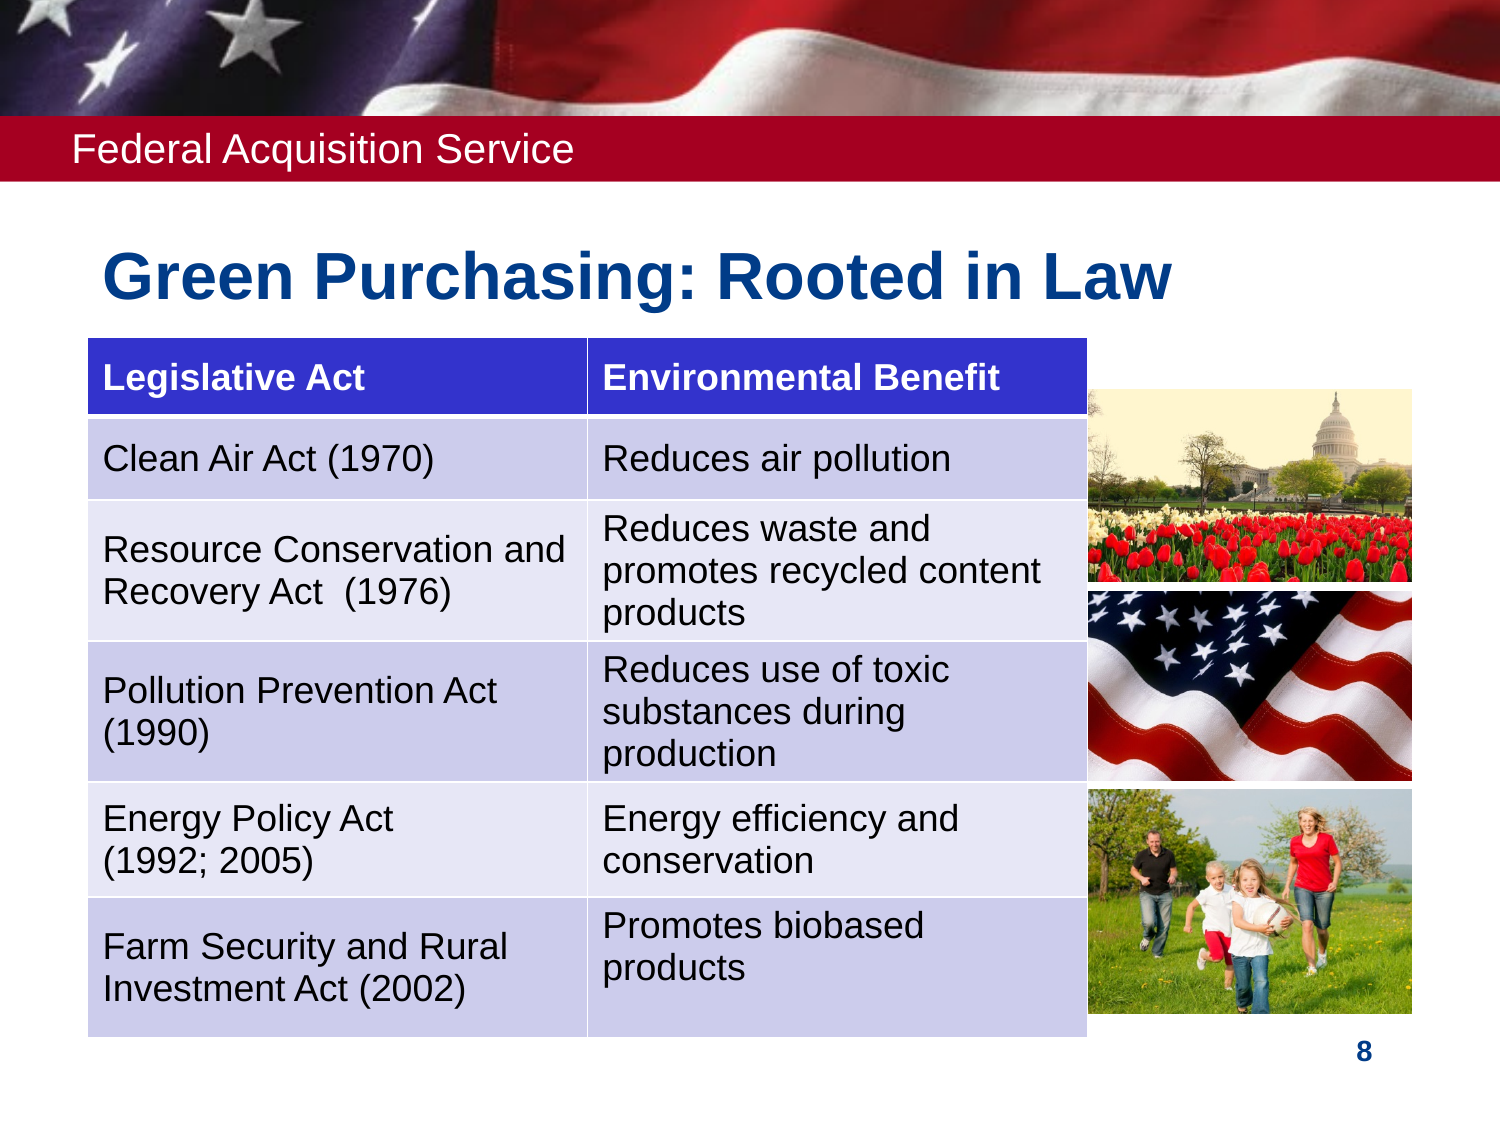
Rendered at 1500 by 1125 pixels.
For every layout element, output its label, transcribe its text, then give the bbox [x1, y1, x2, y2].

table_cell Pollution Prevention Act (1990) [88, 642, 587, 781]
slide_number 8 [1074, 1025, 1388, 1100]
table_cell Promotes biobased products [588, 898, 1087, 1037]
table_cell Reduces air pollution [588, 419, 1069, 499]
table_header Environmental Benefit [588, 338, 1087, 414]
table_cell Reduces use of toxic substances during production [588, 642, 1069, 781]
table_cell Resource Conservation and Recovery Act (1976) [88, 501, 587, 640]
table_cell Farm Security and Rural Investment Act (2002) [88, 898, 587, 1037]
table_cell Energy Policy Act (1992; 2005) [88, 783, 587, 896]
table_header Legislative Act [88, 338, 587, 414]
picture [0, 0, 1500, 116]
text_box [1074, 389, 1413, 1015]
title Green Purchasing: Rooted in Law [87, 224, 1362, 321]
table_cell Reduces waste and promotes recycled content products [588, 501, 1069, 640]
table_cell Energy efficiency and conservation [588, 783, 1069, 896]
table_cell Clean Air Act (1970) [88, 419, 587, 499]
